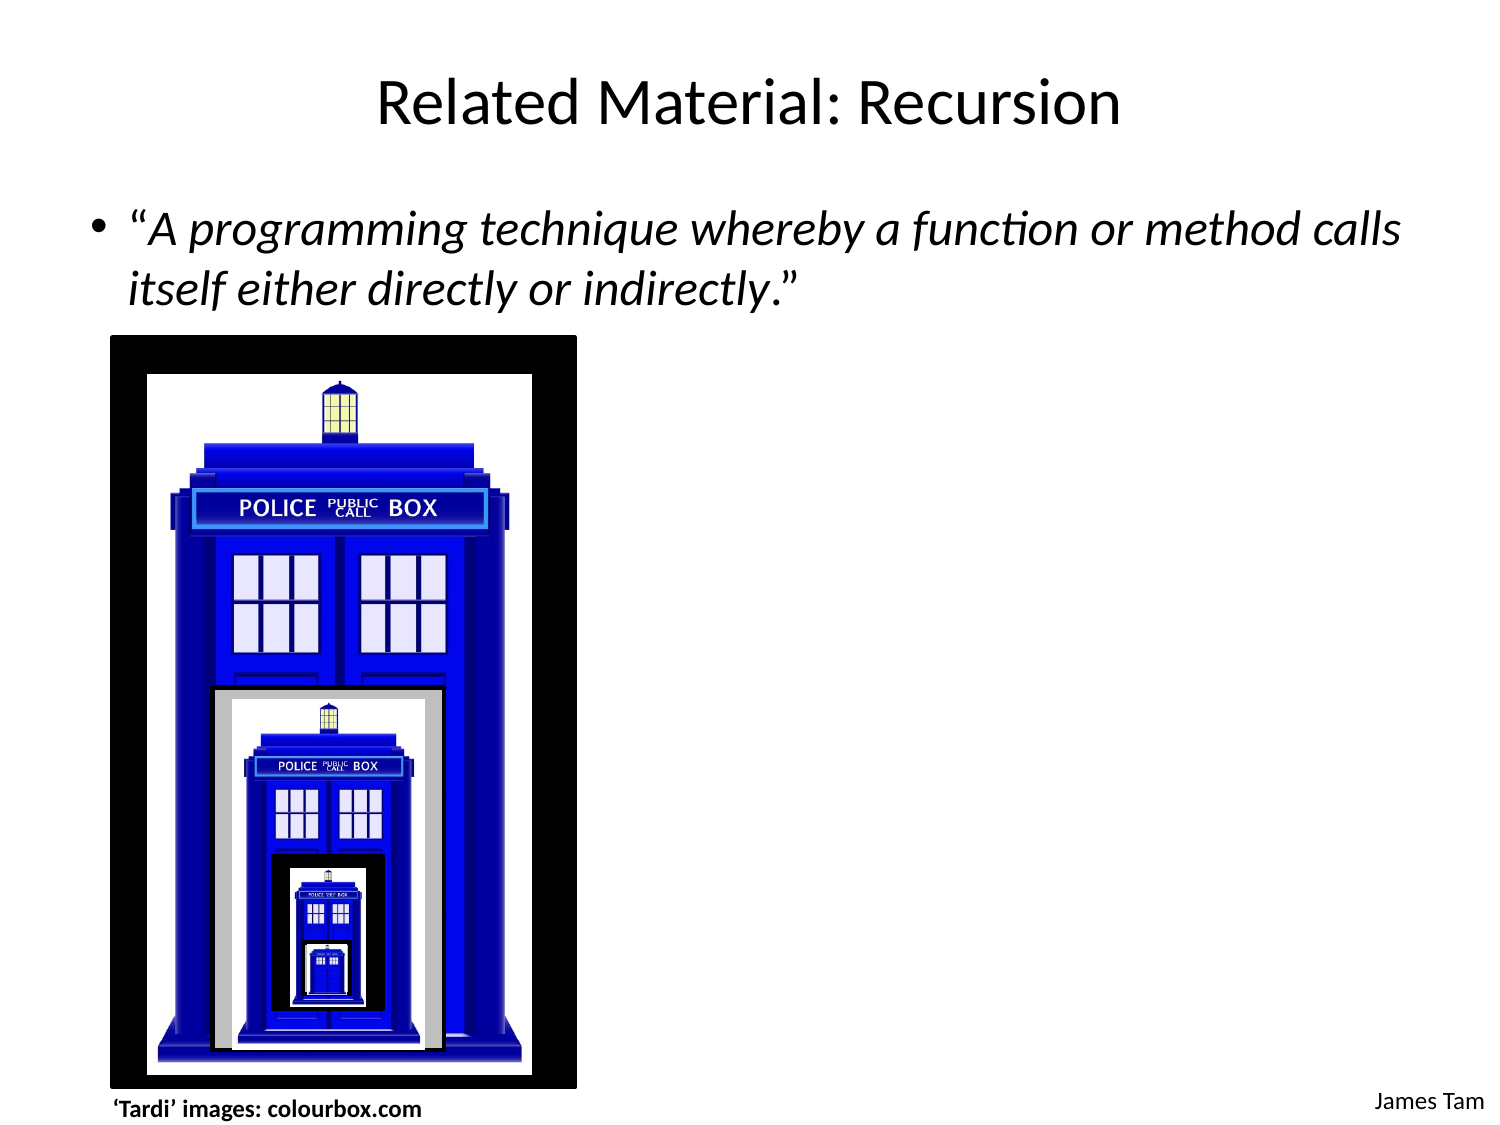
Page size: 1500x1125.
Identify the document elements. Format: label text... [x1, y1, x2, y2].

text_box ‘Tardi’ images: colourbox.com [112, 1096, 463, 1125]
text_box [212, 687, 444, 1051]
title Related Material: Recursion [75, 45, 1425, 150]
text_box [112, 337, 576, 1088]
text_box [302, 942, 351, 995]
list “A programming technique whereby a function or method calls itself either directly or indirectly.” [75, 187, 1425, 350]
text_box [272, 855, 384, 1010]
